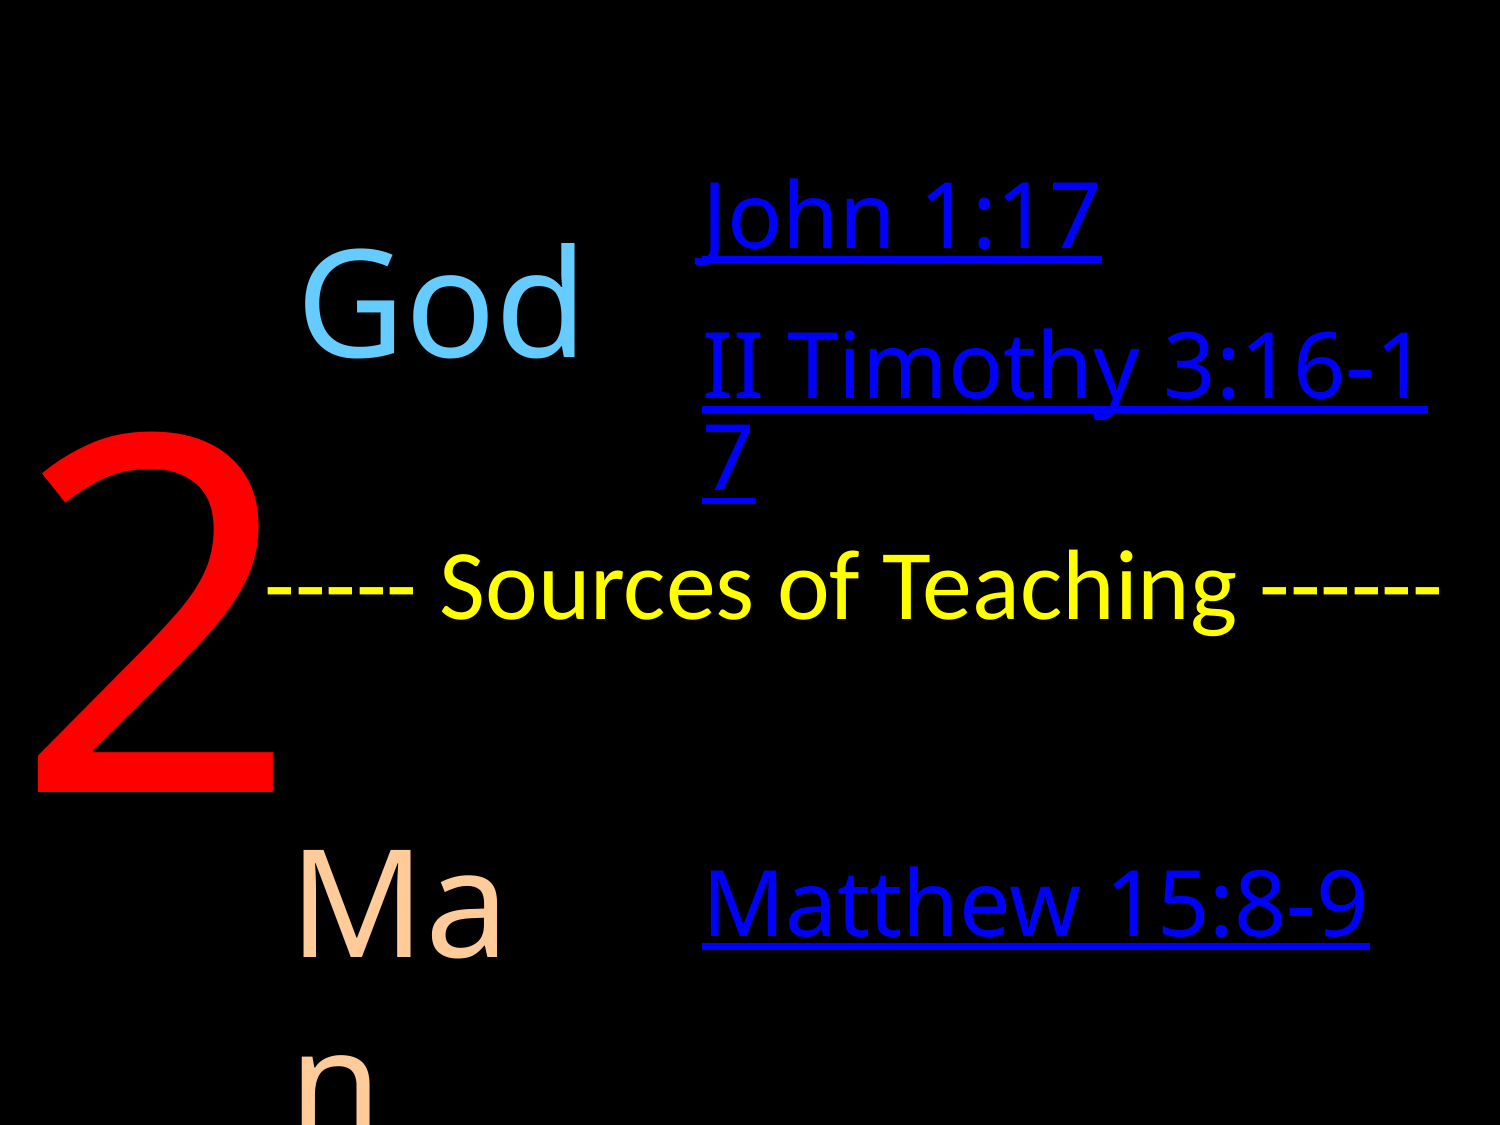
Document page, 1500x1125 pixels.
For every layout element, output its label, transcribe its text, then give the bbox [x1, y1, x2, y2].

text_box II Timothy 3:16-17 [687, 299, 1488, 440]
text_box ----- Sources of Teaching ------ [249, 512, 1500, 648]
text_box Matthew 15:8-9 [687, 837, 1413, 978]
text_box 2 [0, 287, 300, 900]
text_box Man [275, 799, 613, 1125]
title Sources of Teaching [74, 44, 1426, 201]
text_box God [281, 201, 607, 395]
text_box John 1:17 [687, 201, 1225, 290]
